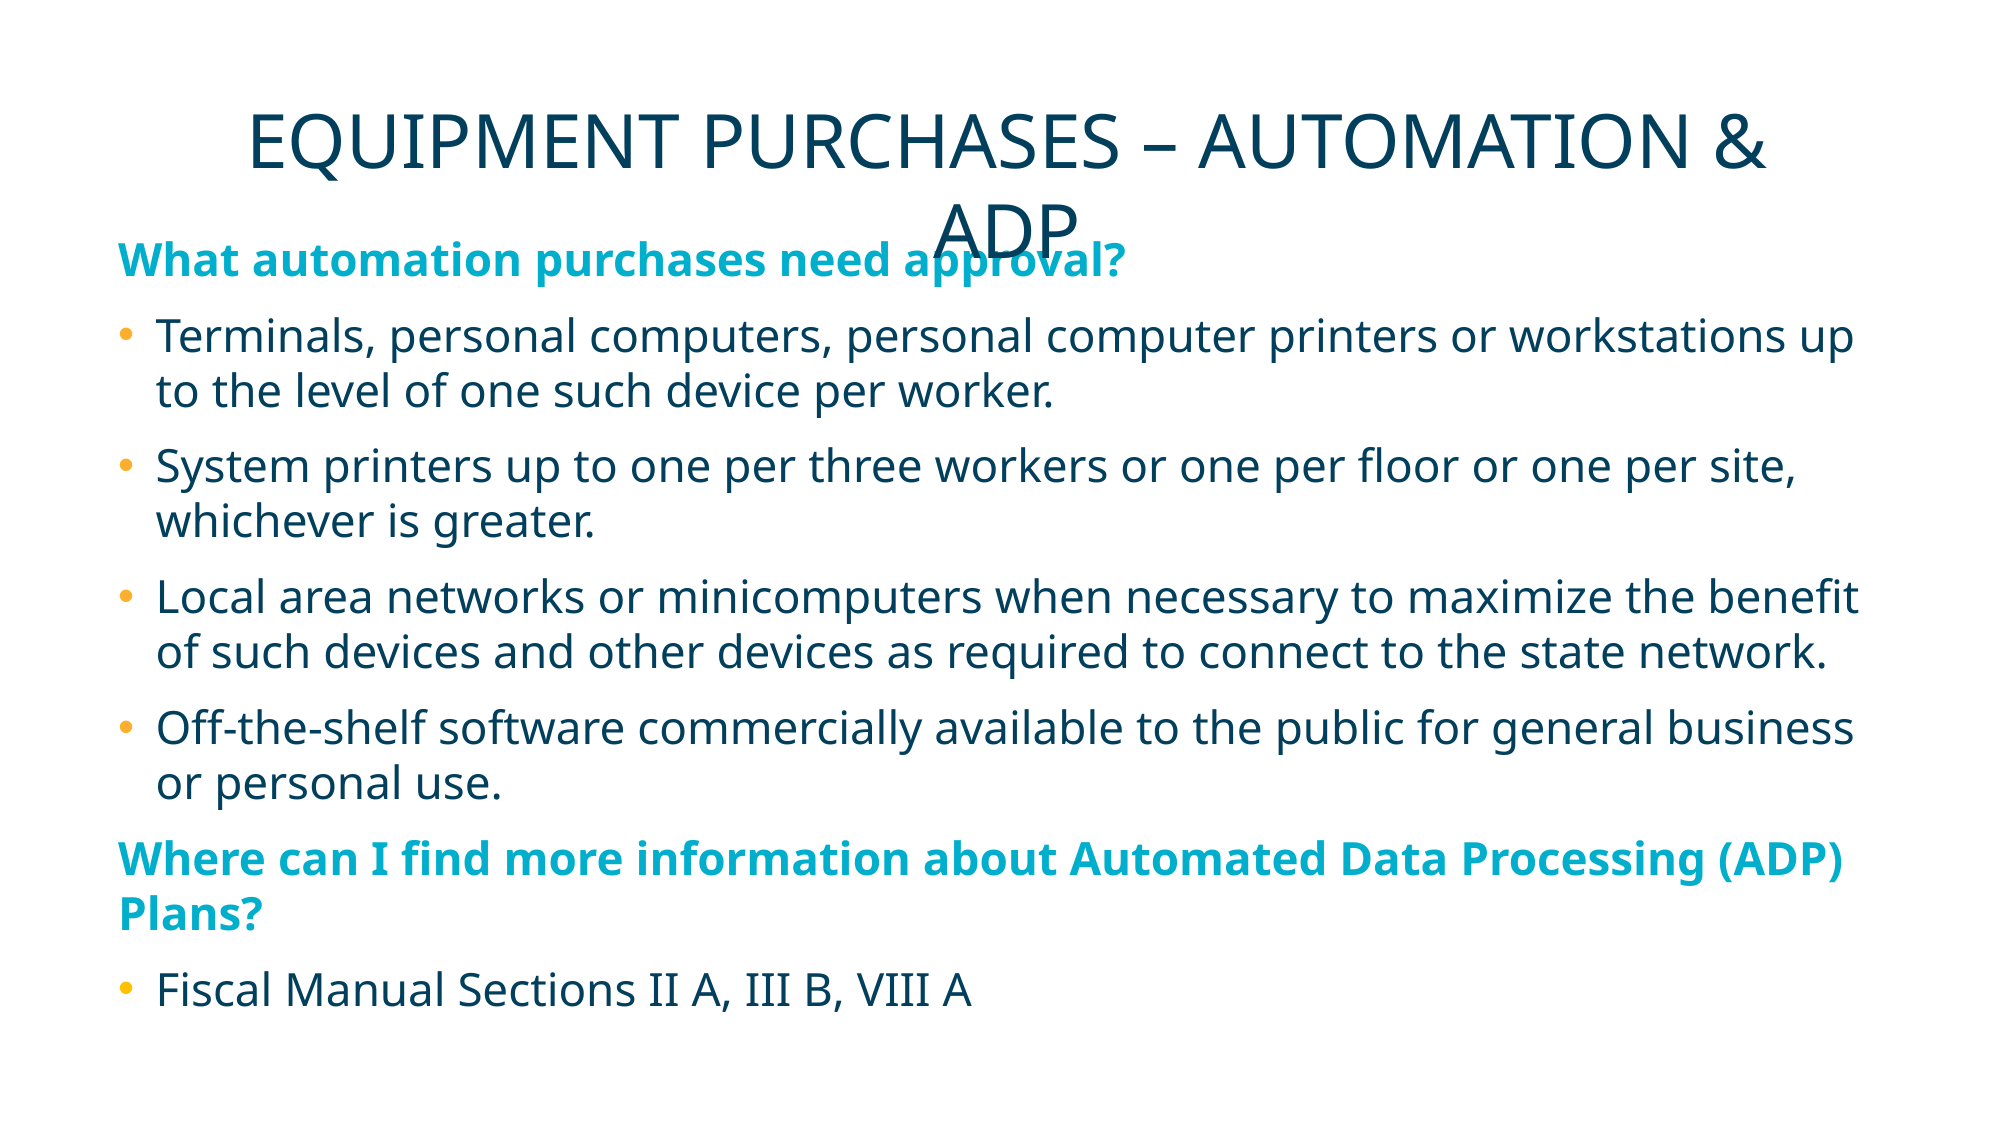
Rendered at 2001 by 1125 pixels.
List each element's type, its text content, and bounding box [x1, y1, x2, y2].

text_box EQUIPMENT PURCHASES – AUTOMATION & ADP [172, 86, 1843, 282]
list What automation purchases need approval? Terminals, personal computers, personal computer printers or workstations up to the level of one such device per worker. System printers up to one per three workers or one per floor or one per site, whichever is greater. Local area networks or minicomputers when necessary to maximize the benefit of such devices and other devices as required to connect to the state network. Off-the-shelf software commercially available to the public for general business or personal use. Where can I find more information about Automated Data Processing (ADP) Plans? Fiscal Manual Sections II A, III B, VIII A [103, 222, 1899, 1098]
